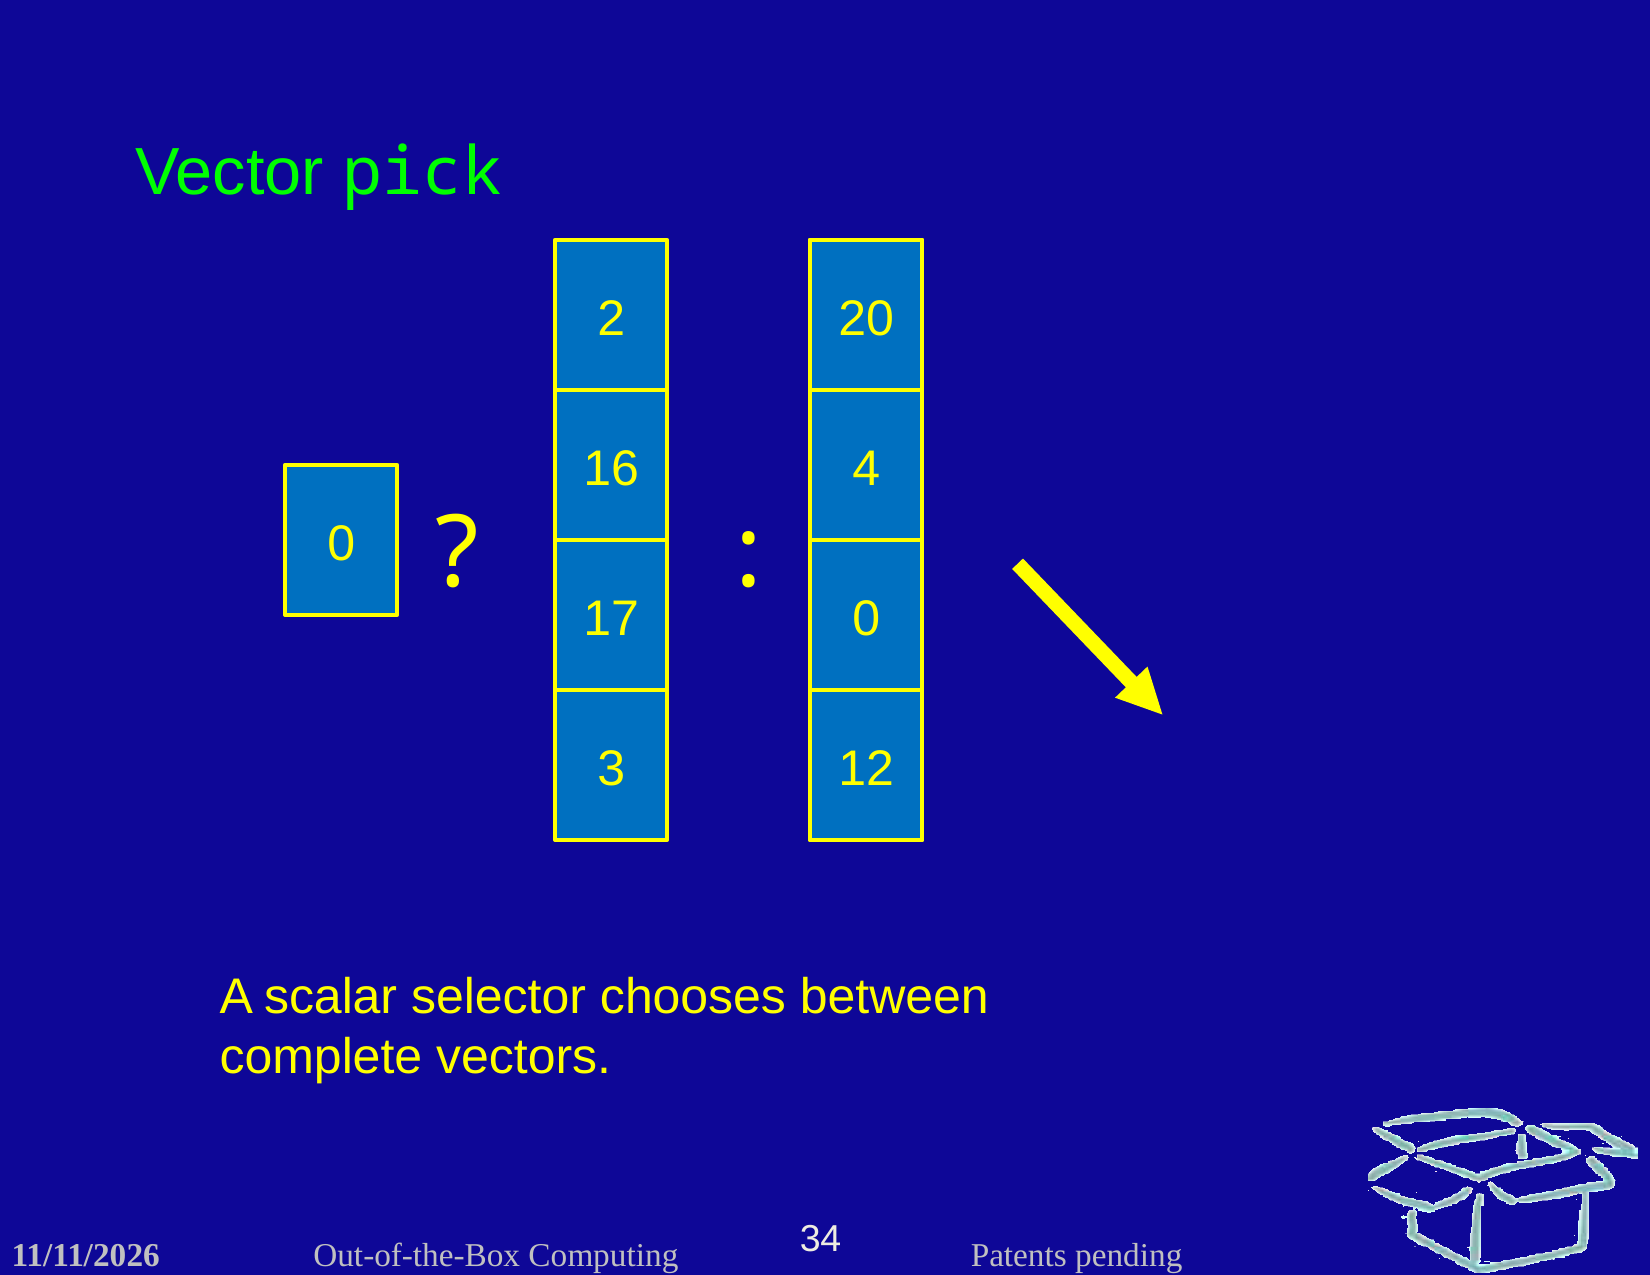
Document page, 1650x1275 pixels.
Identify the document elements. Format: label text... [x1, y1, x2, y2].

text_box A scalar selector chooses between complete vectors. [204, 956, 1018, 1091]
text_box Vector pick [120, 119, 1252, 215]
text_box [1017, 563, 1163, 715]
text_box : [734, 464, 803, 655]
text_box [809, 239, 923, 841]
text_box ? [434, 464, 511, 655]
picture [1368, 1108, 1638, 1273]
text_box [554, 239, 668, 841]
text_box 0 [283, 463, 399, 617]
